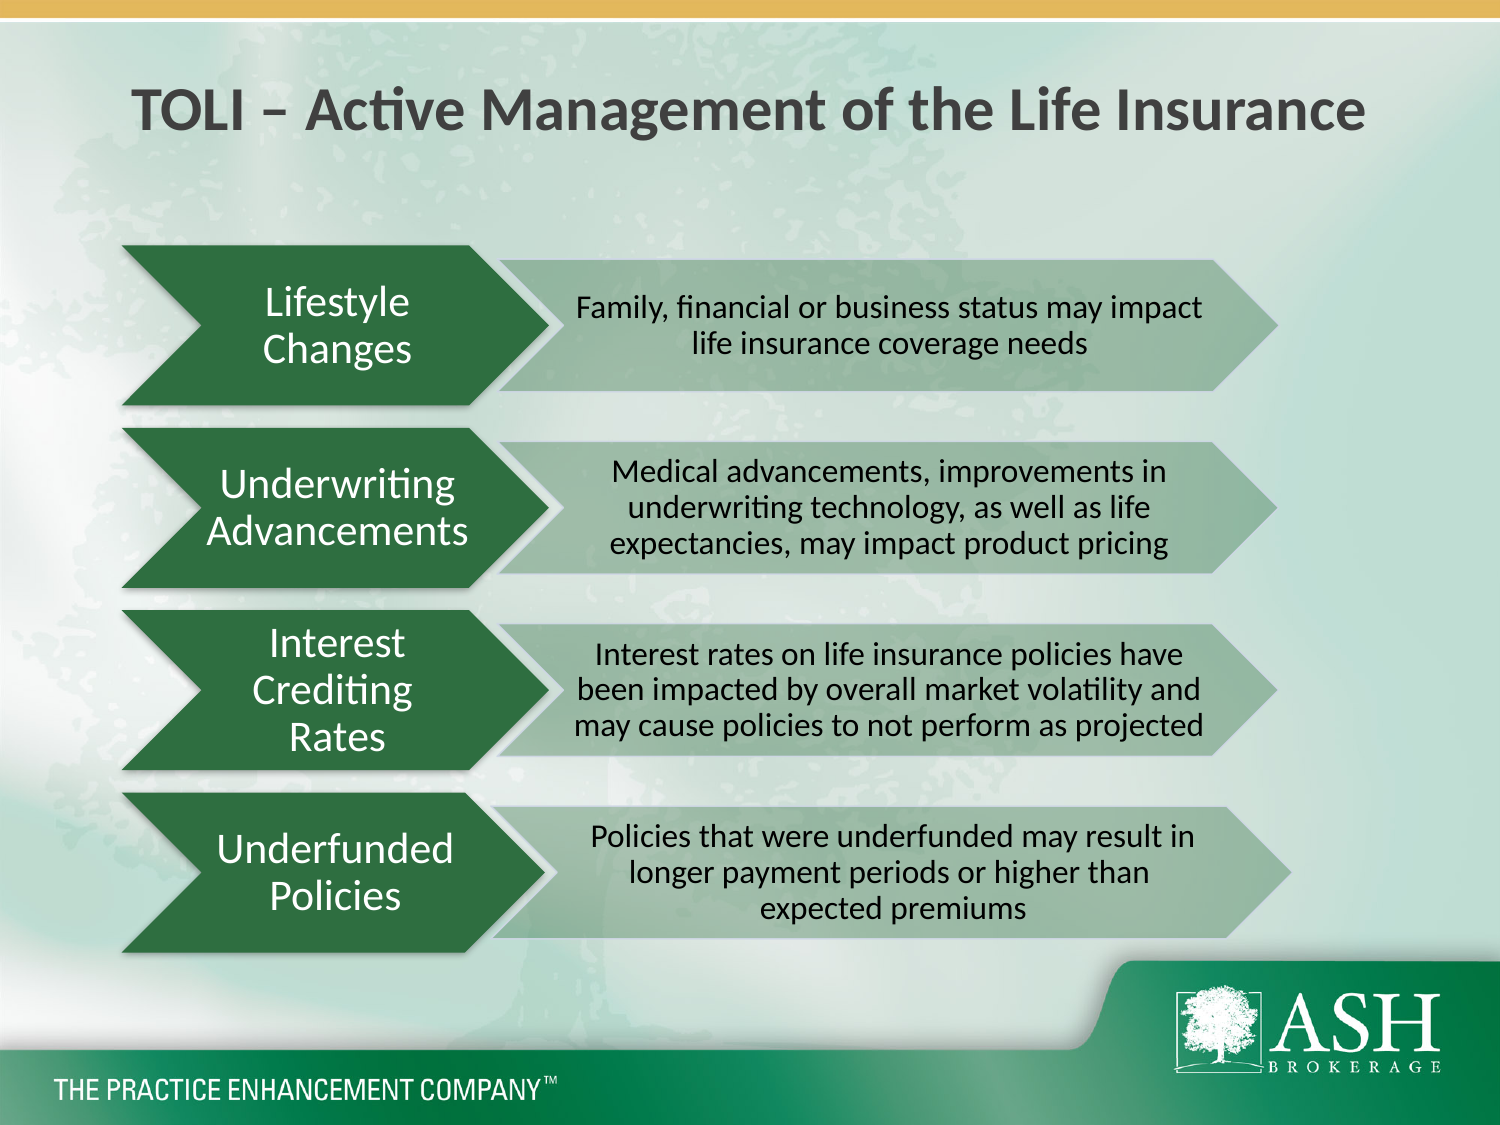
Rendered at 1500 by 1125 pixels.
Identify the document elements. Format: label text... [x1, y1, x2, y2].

picture [0, 0, 1500, 1125]
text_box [120, 228, 1297, 969]
title TOLI – Active Management of the Life Insurance [74, 11, 1426, 200]
